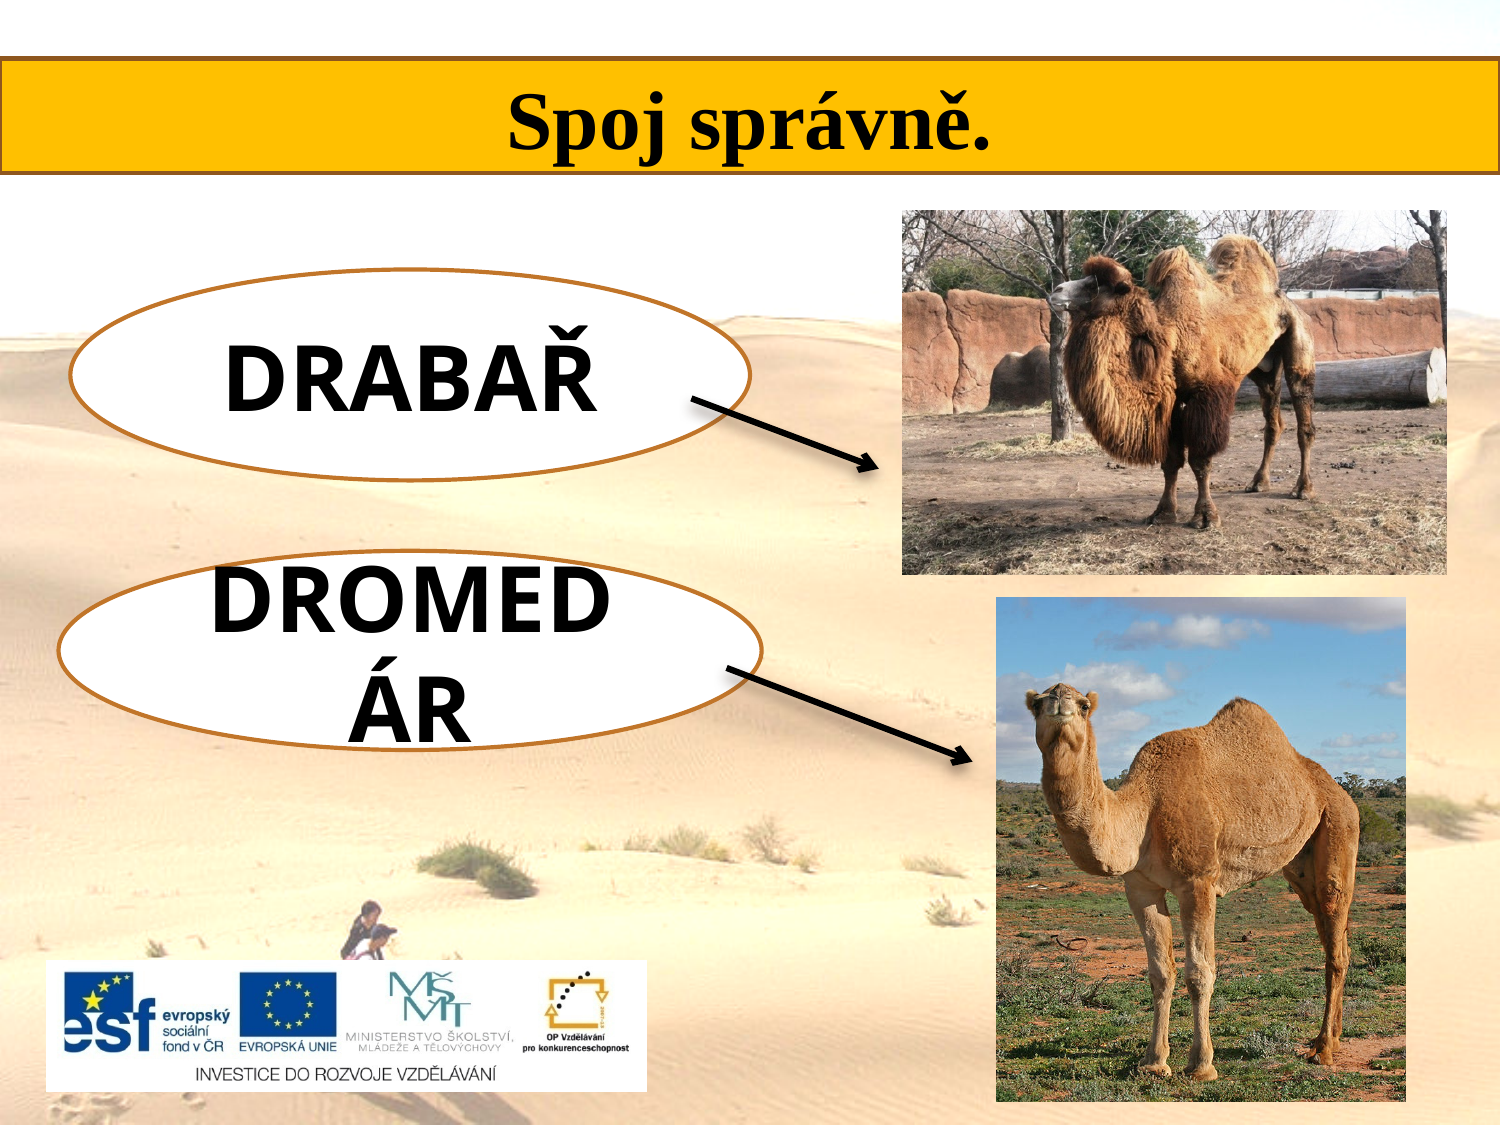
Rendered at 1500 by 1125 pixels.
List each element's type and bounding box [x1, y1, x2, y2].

text_box [726, 667, 973, 762]
picture [0, 0, 1500, 1125]
text_box [691, 398, 880, 470]
